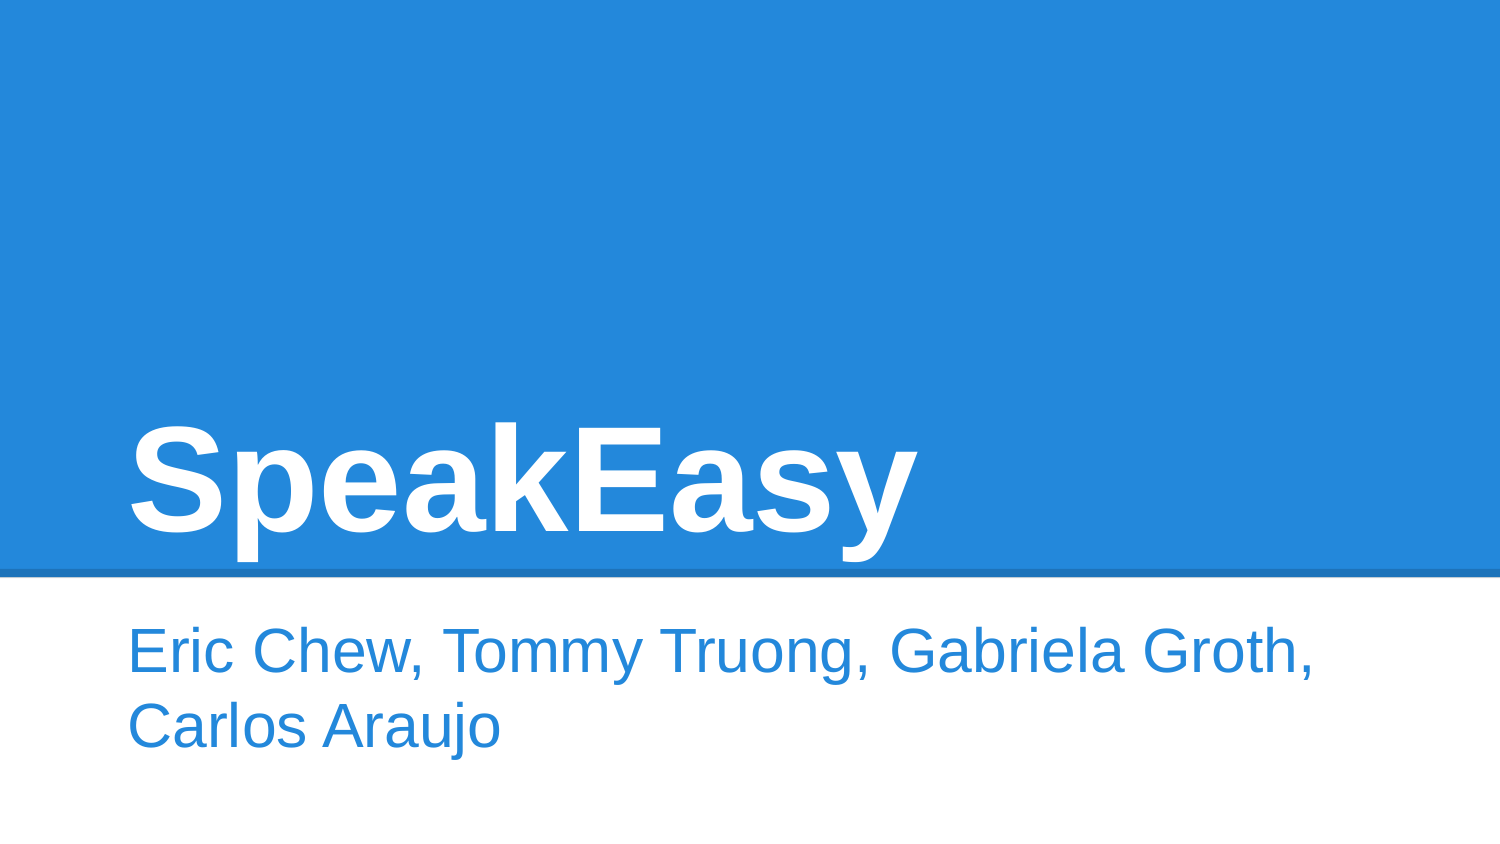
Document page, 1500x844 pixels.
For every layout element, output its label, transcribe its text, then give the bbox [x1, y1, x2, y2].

subtitle Eric Chew, Tommy Truong, Gabriela Groth, Carlos Araujo [112, 594, 1388, 722]
title SpeakEasy [112, 306, 1388, 577]
